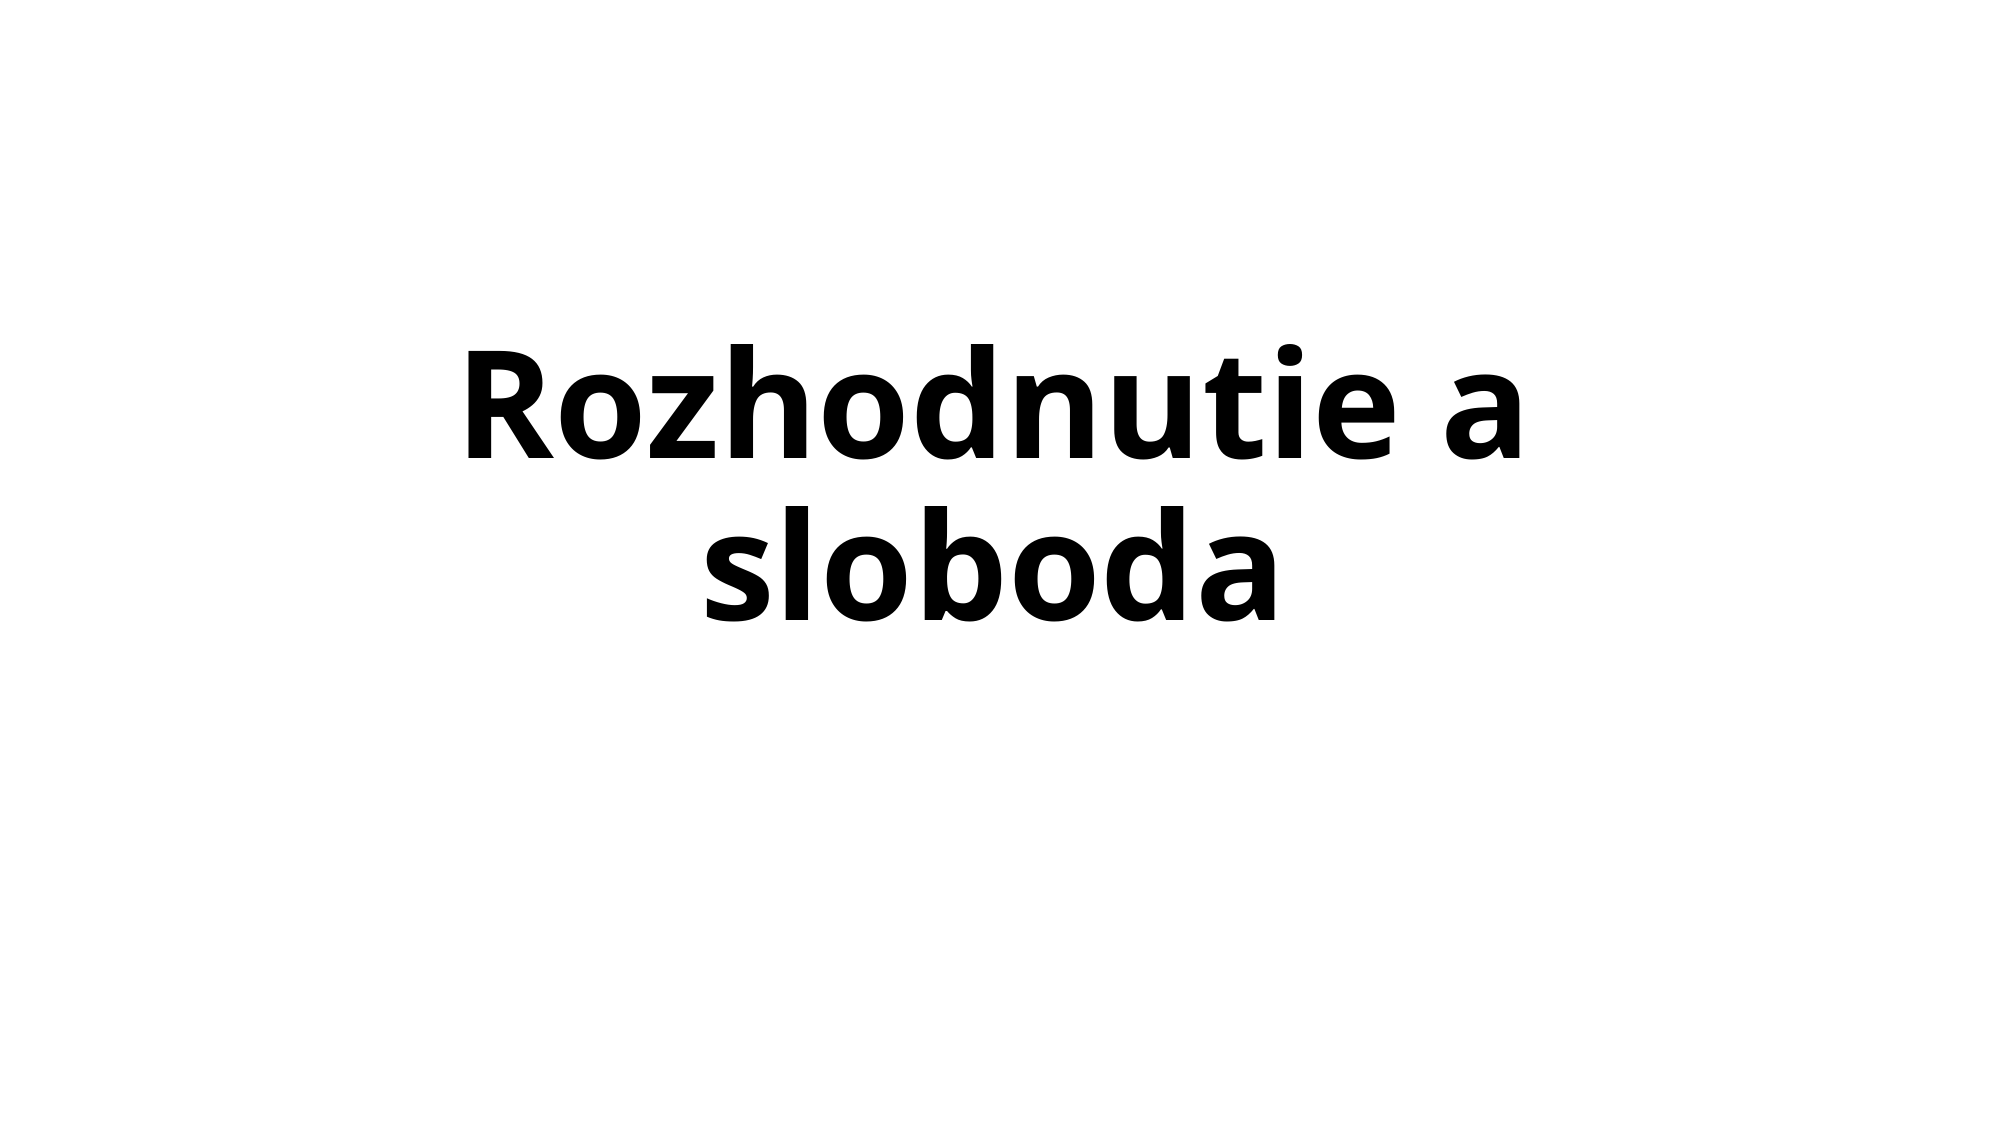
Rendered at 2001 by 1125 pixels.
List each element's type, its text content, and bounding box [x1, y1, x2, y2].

title Rozhodnutie a sloboda [243, 268, 1744, 661]
